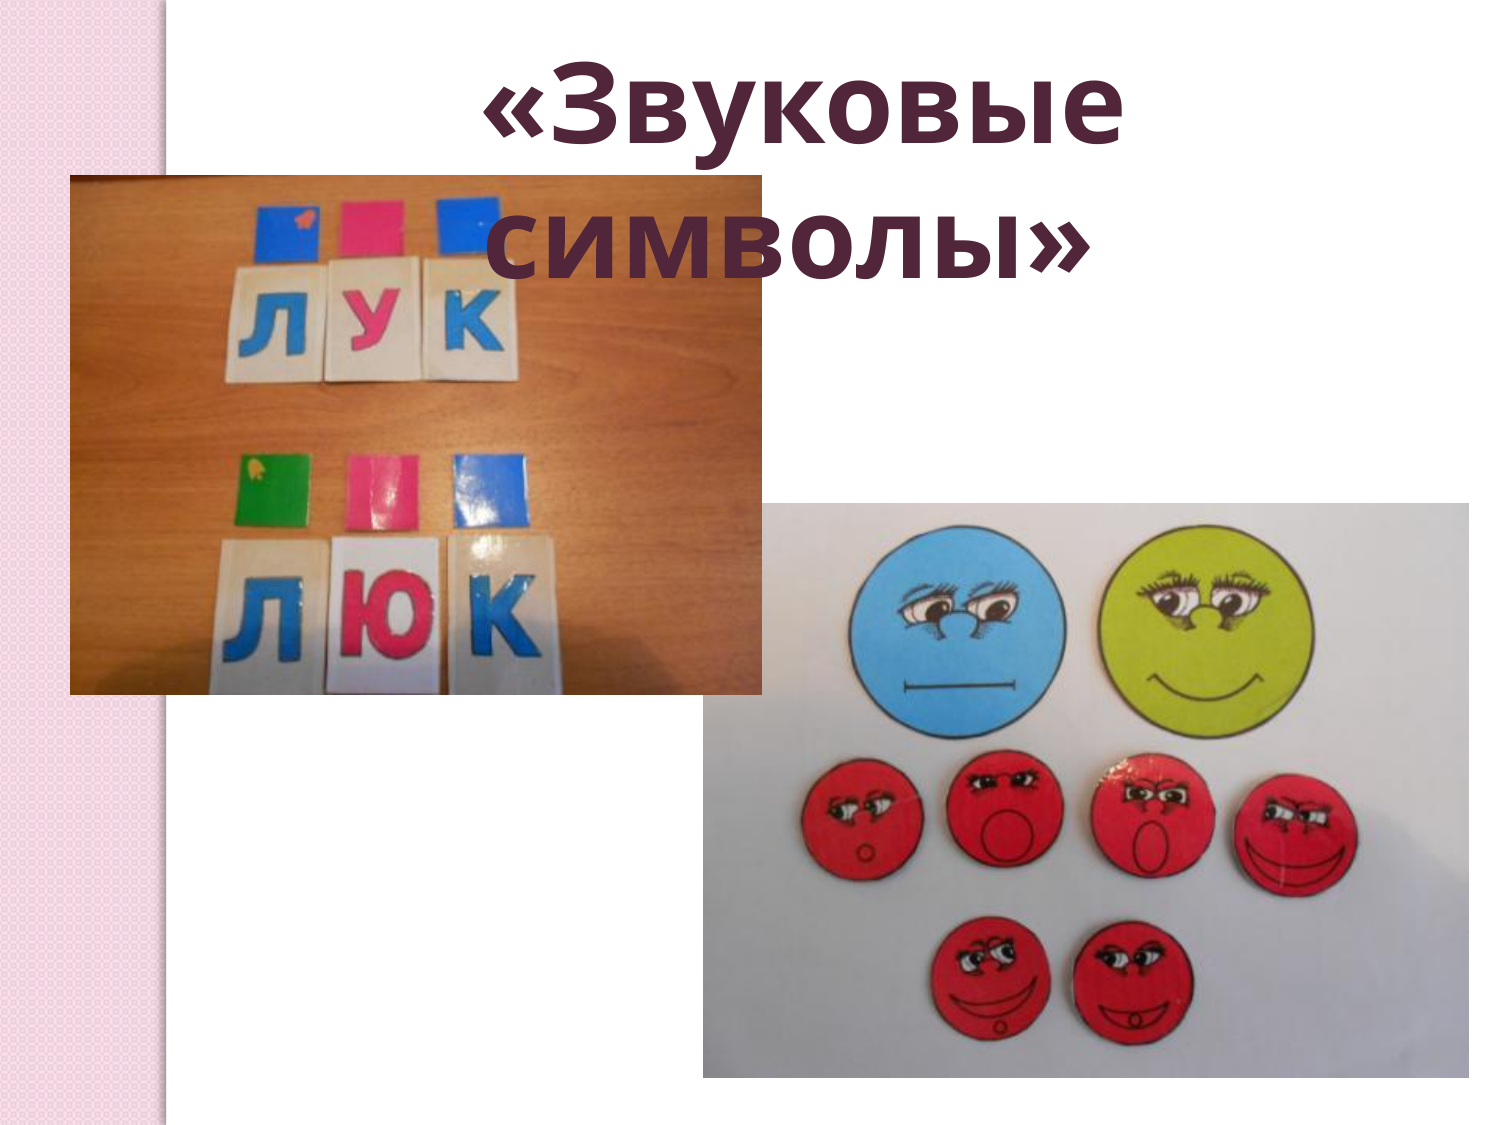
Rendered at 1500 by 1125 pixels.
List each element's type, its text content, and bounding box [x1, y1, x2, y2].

picture [70, 175, 1469, 1078]
text_box «Звуковые символы» [206, 23, 1430, 309]
